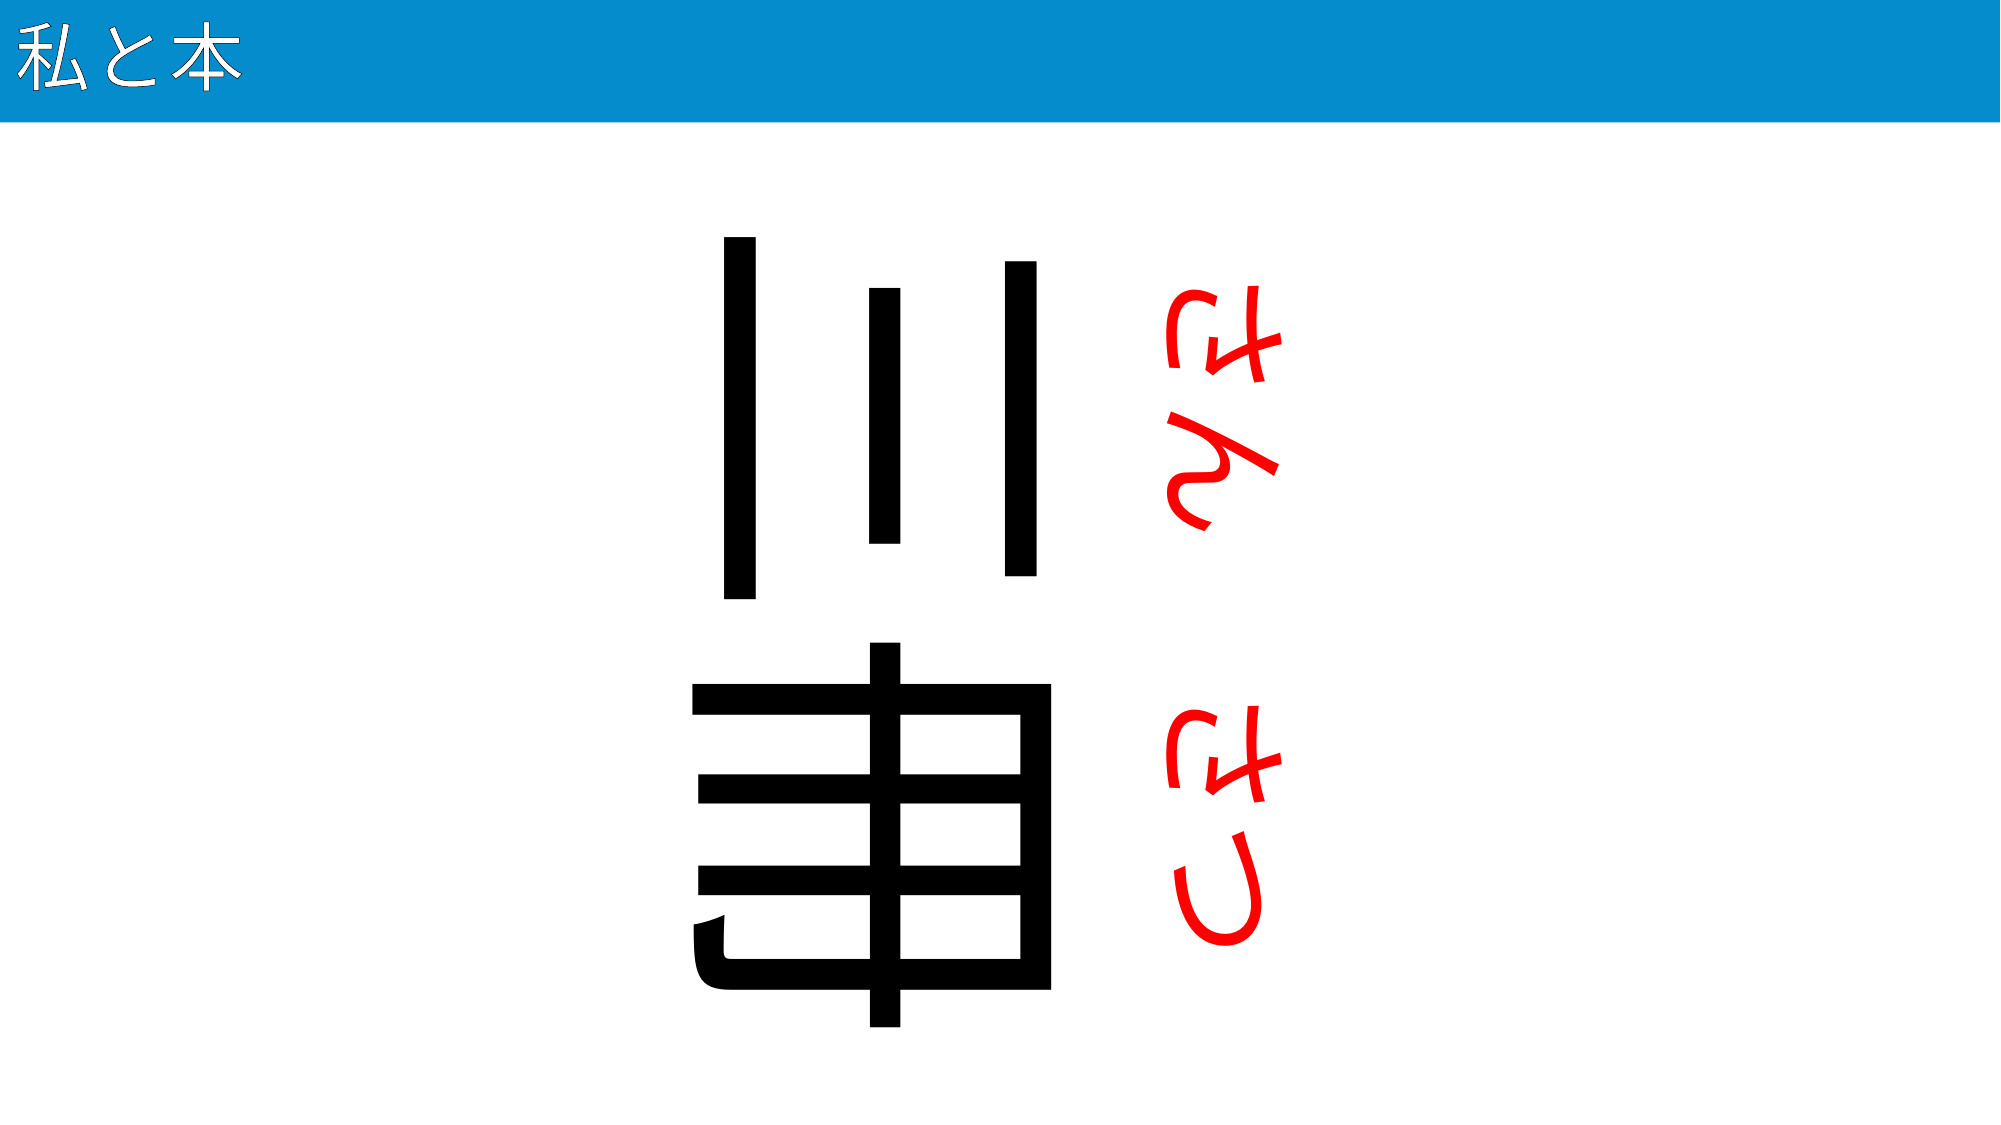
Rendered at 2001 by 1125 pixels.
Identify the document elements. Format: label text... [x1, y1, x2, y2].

text_box さつ [1120, 669, 1318, 963]
title 私と本 [0, 0, 1712, 123]
text_box 三冊 [616, 195, 1152, 1125]
slide_number 72 [1712, 0, 2000, 123]
text_box さん [1120, 249, 1318, 543]
